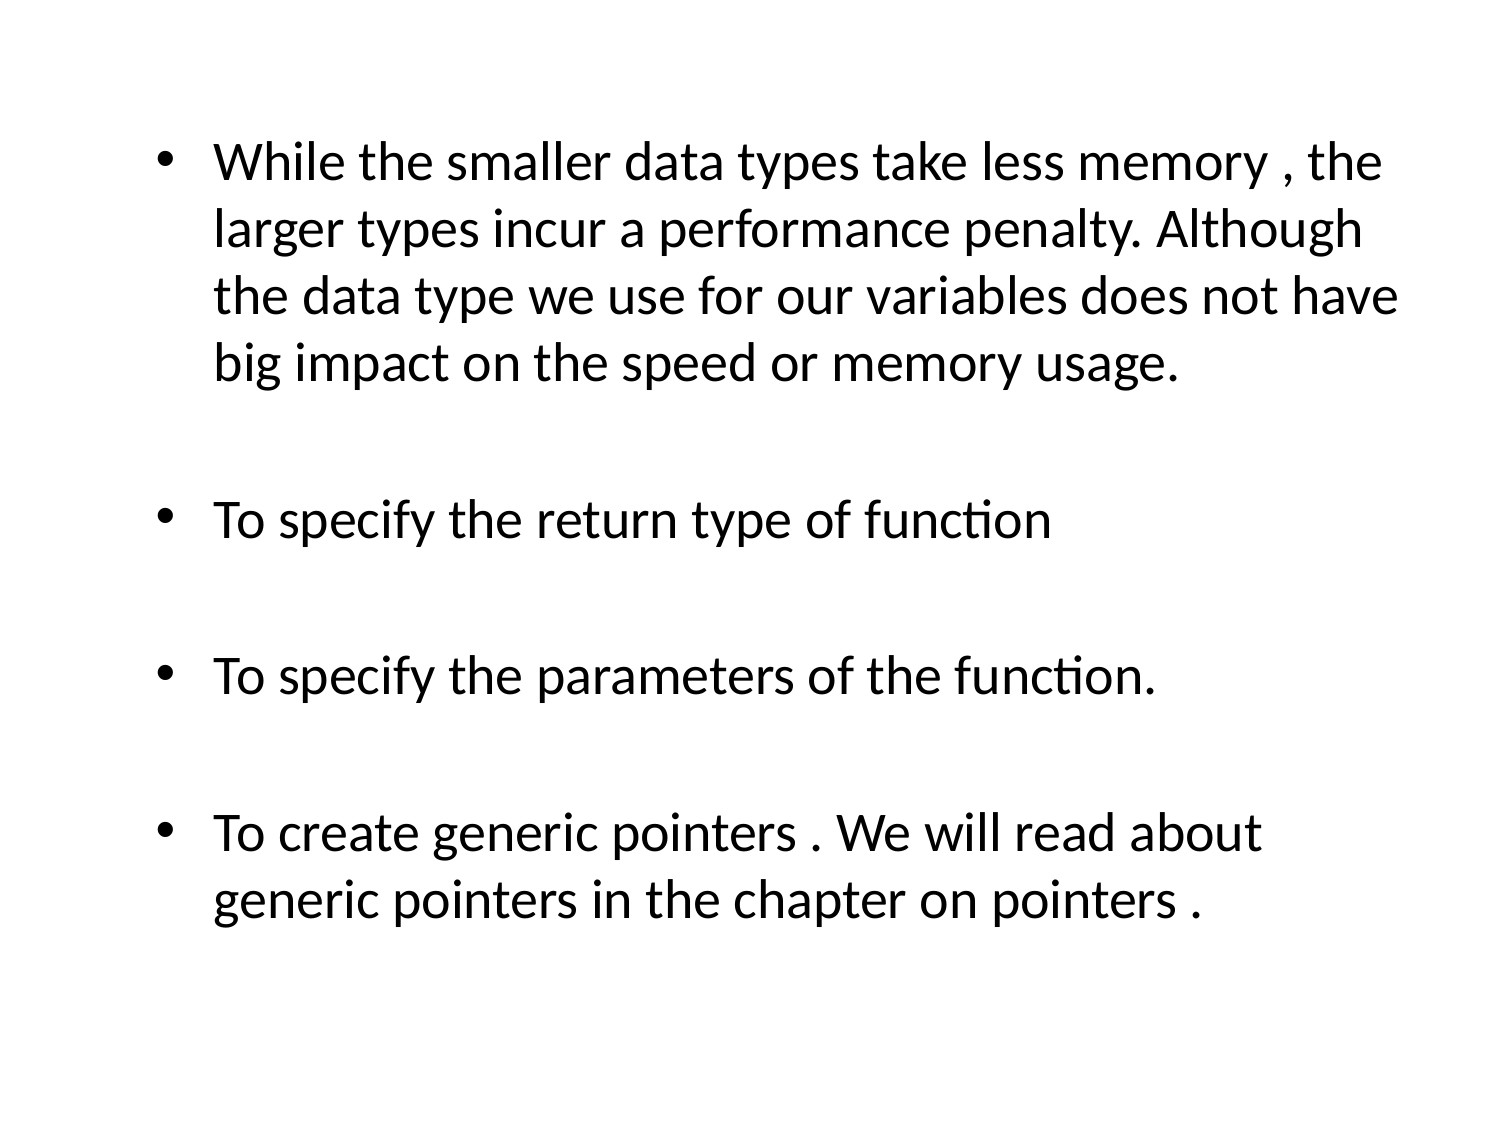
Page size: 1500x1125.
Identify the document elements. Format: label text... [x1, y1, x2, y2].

list While the smaller data types take less memory , the larger types incur a performance penalty. Although the data type we use for our variables does not have big impact on the speed or memory usage. To specify the return type of function To specify the parameters of the function. To create generic pointers . We will read about generic pointers in the chapter on pointers . [140, 117, 1418, 950]
